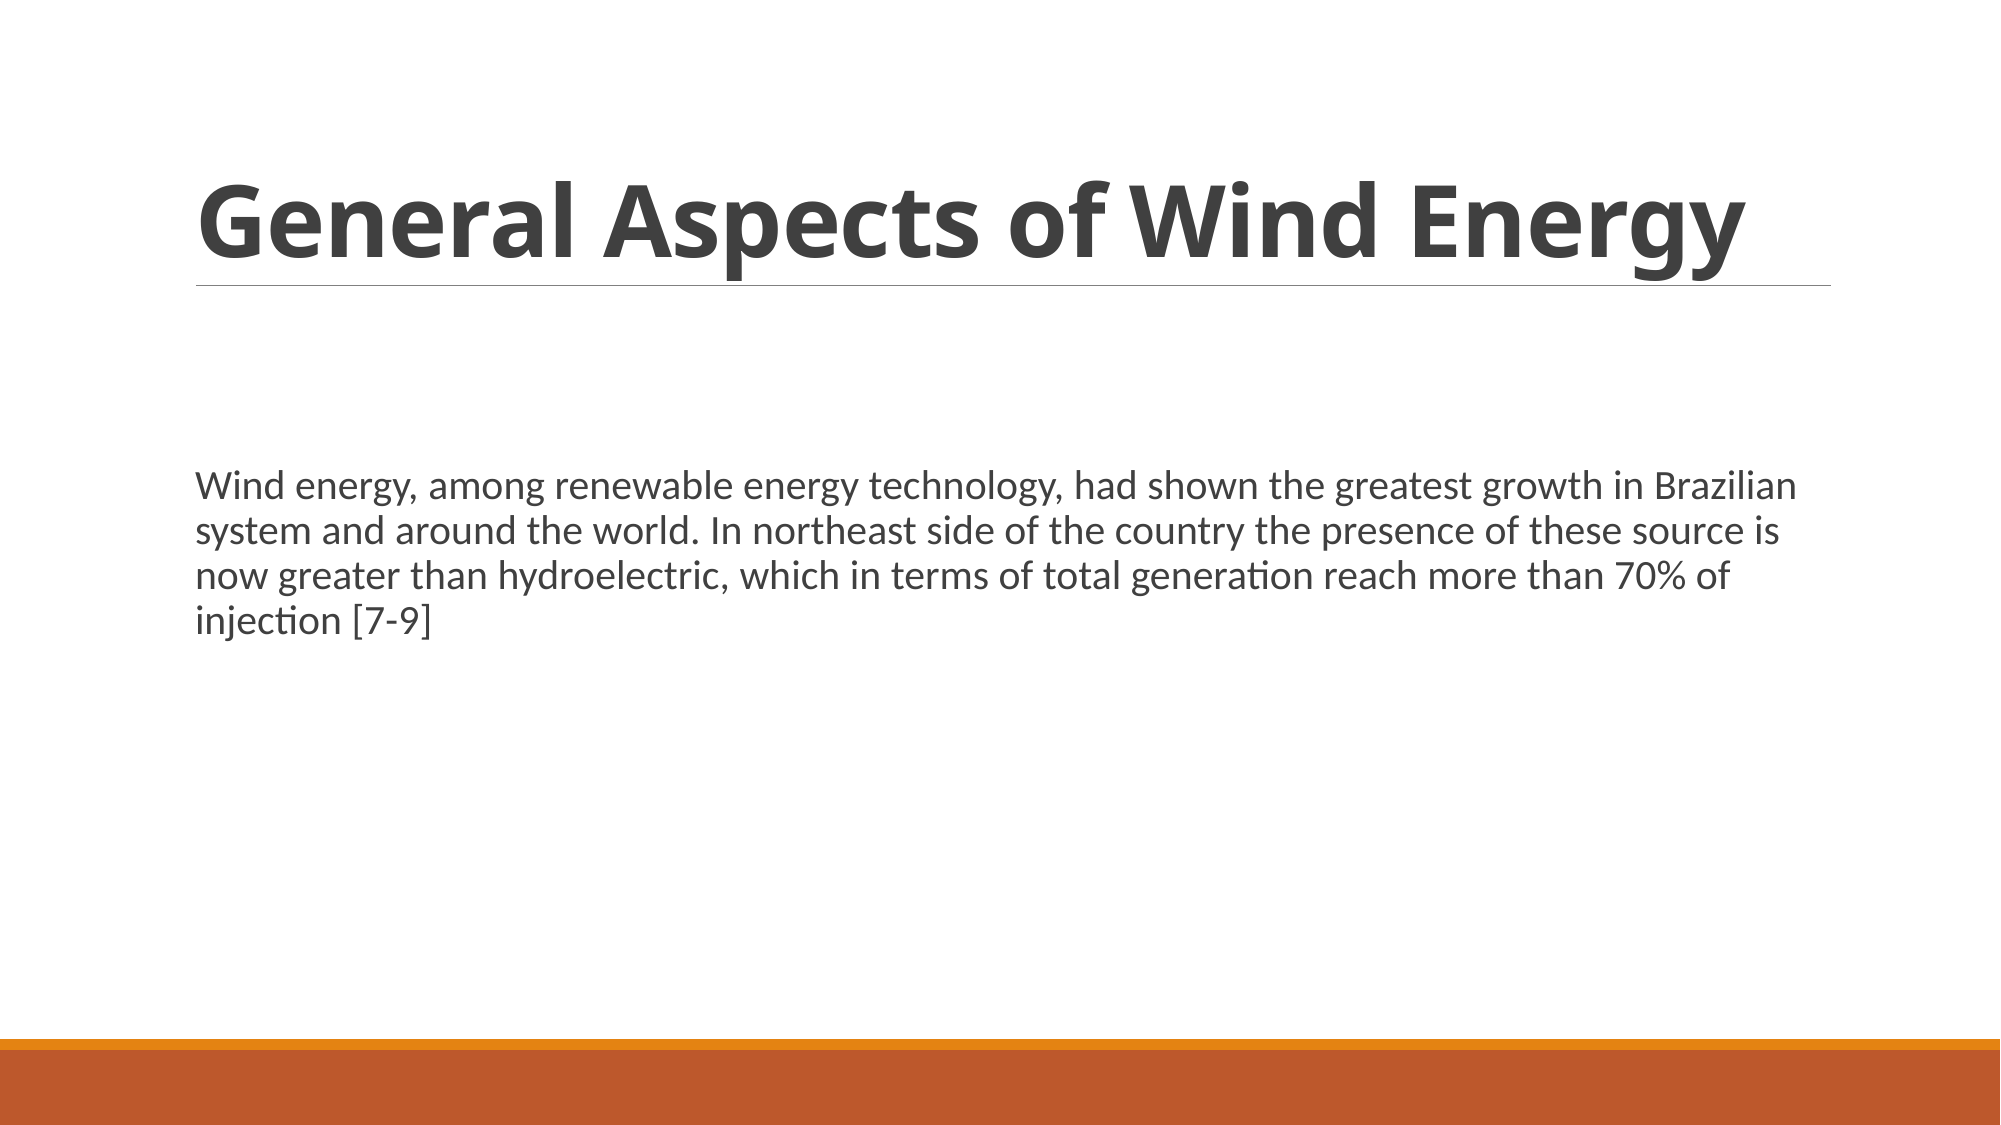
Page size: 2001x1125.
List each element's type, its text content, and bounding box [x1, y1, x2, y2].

list Wind energy, among renewable energy technology, had shown the greatest growth in Brazilian system and around the world. In northeast side of the country the presence of these source is now greater than hydroelectric, which in terms of total generation reach more than 70% of injection [7-9] [180, 302, 1830, 963]
title General Aspects of Wind Energy [180, 47, 1830, 285]
